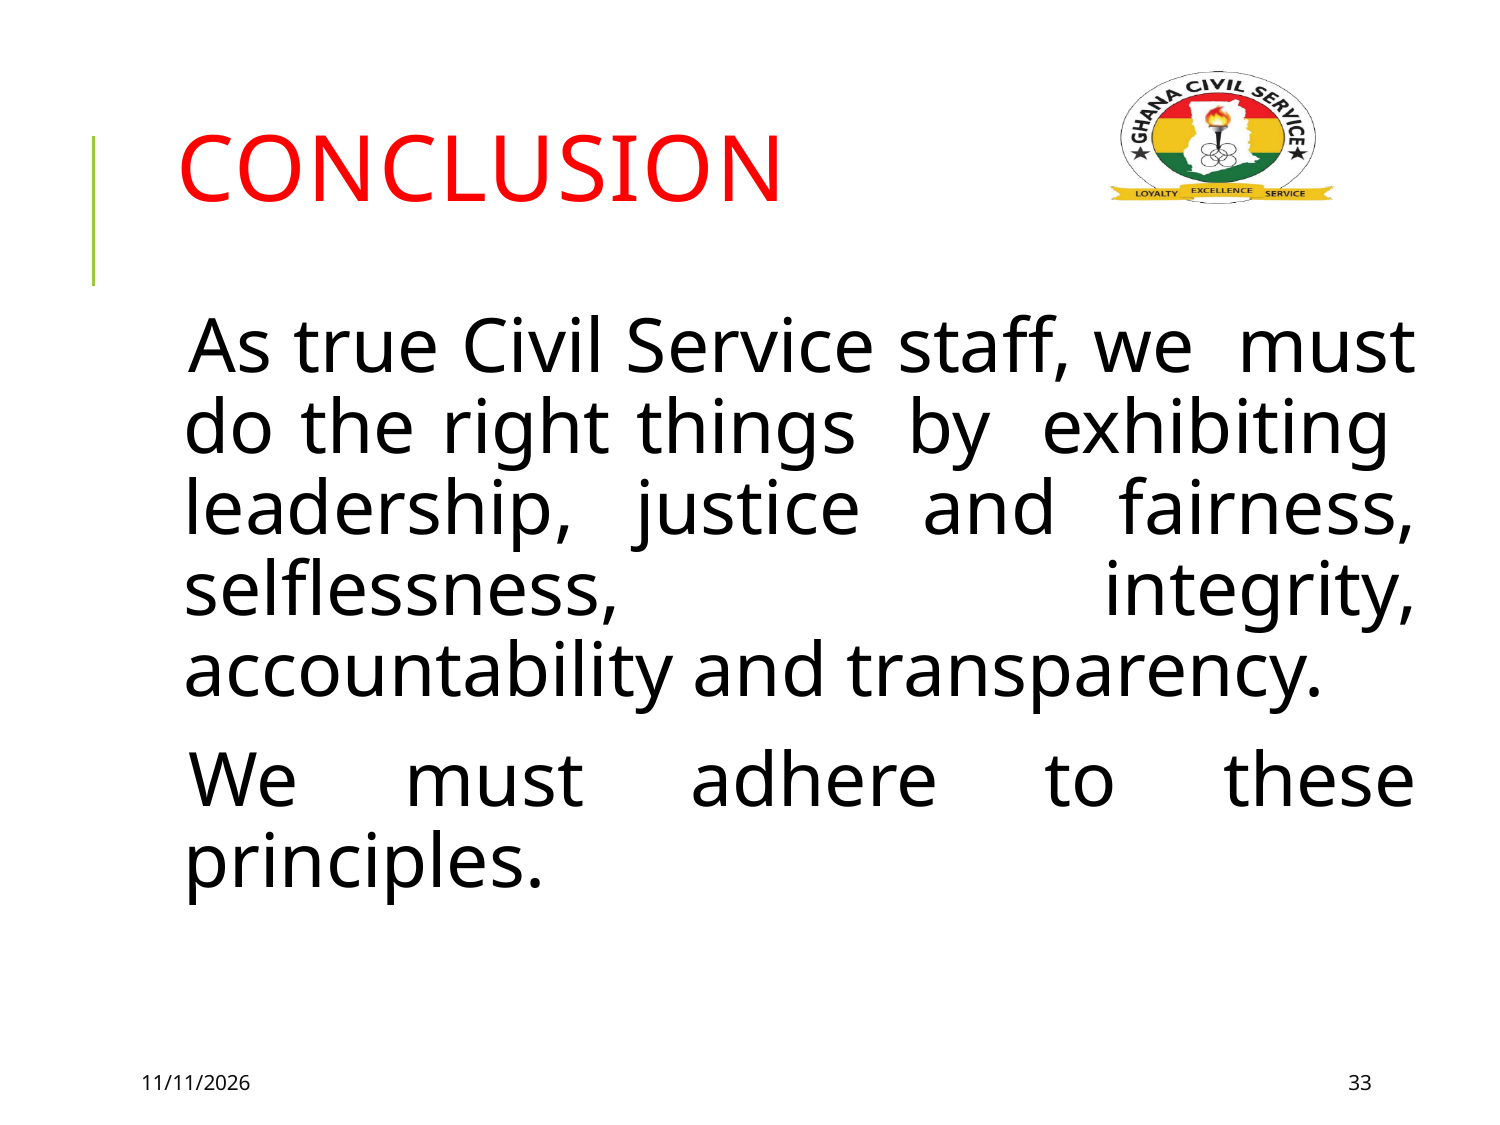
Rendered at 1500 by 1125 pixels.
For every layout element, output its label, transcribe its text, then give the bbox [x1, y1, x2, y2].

slide_number 33 [1333, 1061, 1454, 1107]
list As true Civil Service staff, we must do the right things by exhibiting leadership, justice and fairness, selflessness, integrity, accountability and transparency. We must adhere to these principles. [161, 299, 1425, 1038]
picture [1074, 40, 1371, 242]
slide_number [126, 1061, 392, 1107]
title conclusion [161, 75, 1425, 275]
